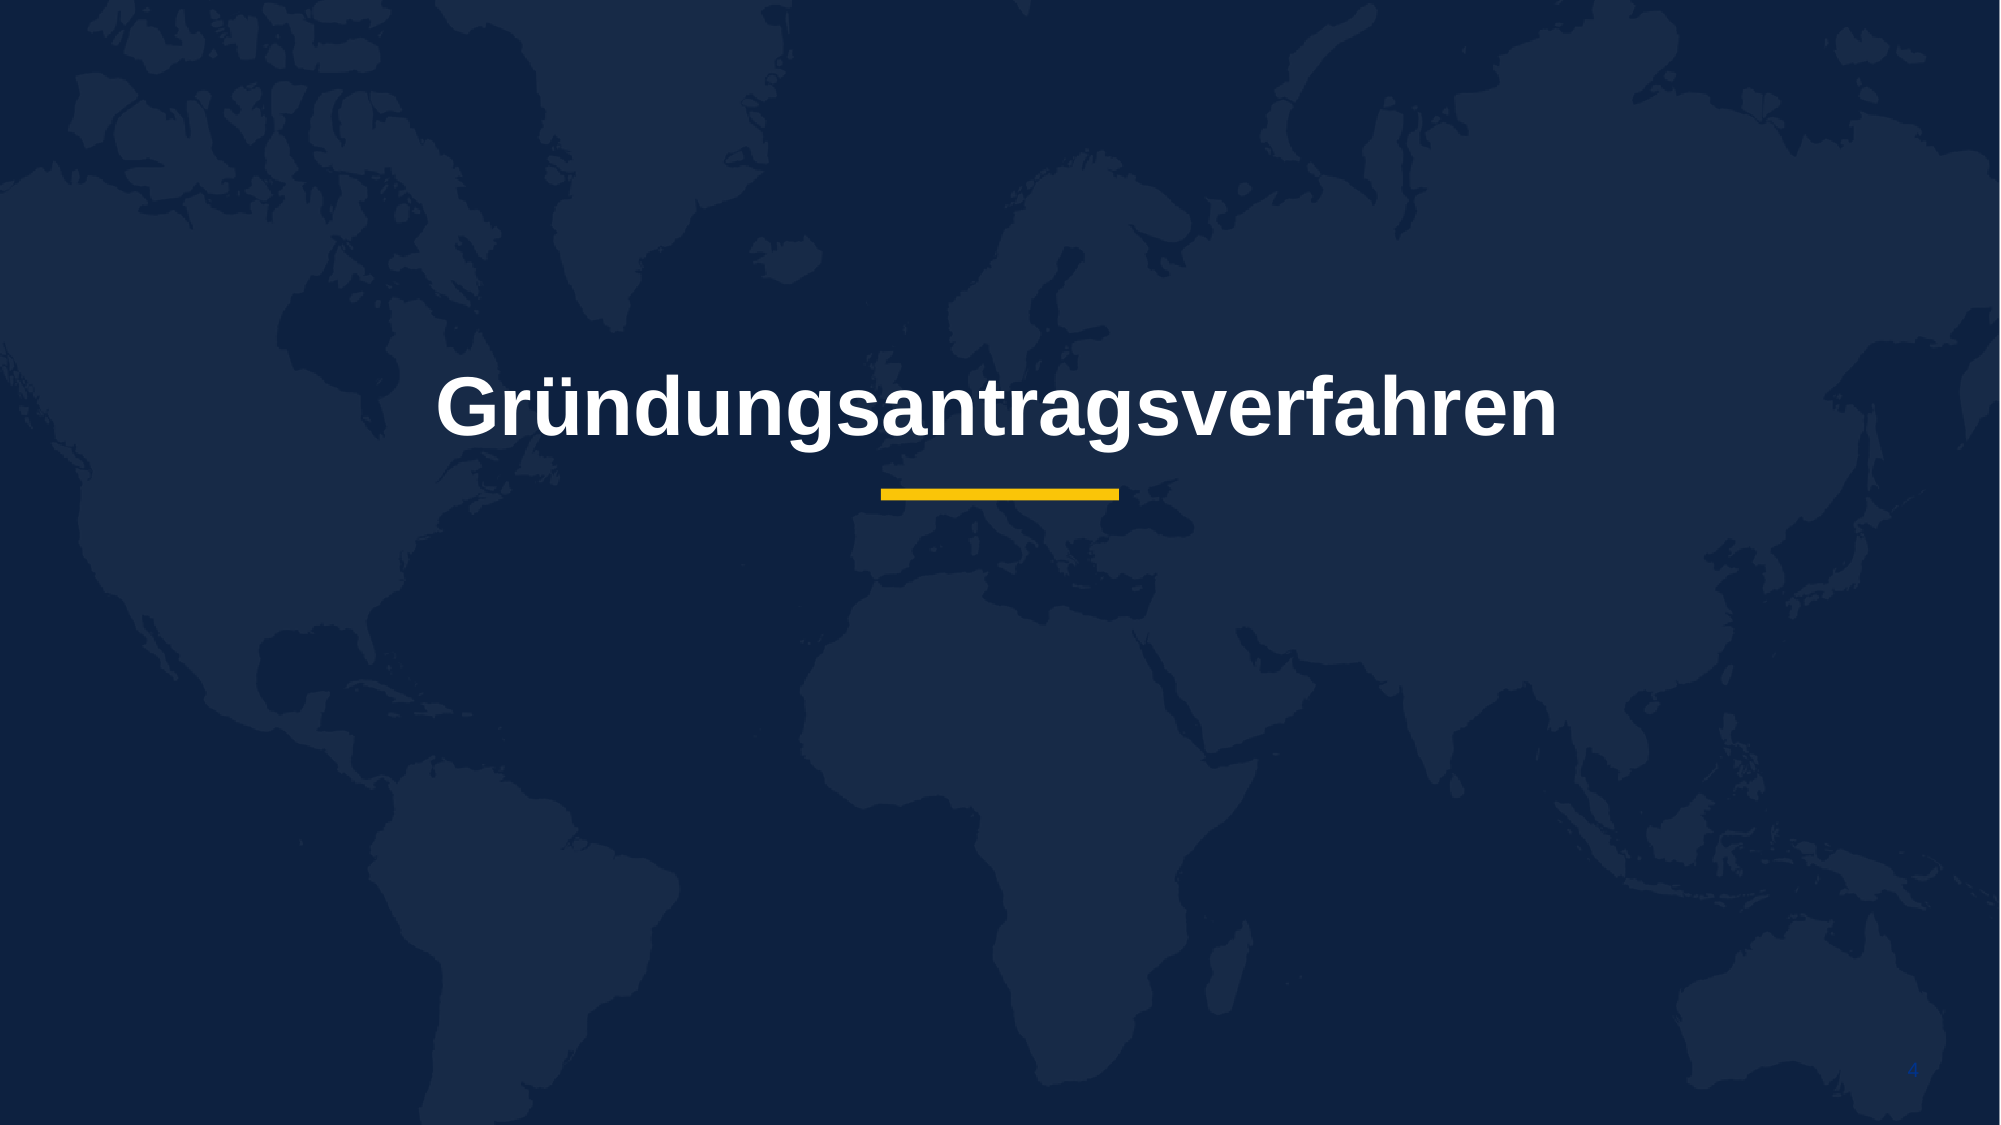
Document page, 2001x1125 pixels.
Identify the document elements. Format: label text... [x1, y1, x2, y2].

picture [0, 0, 2000, 1125]
text_box [880, 488, 1119, 501]
title Gründungsantragsverfahren [433, 350, 1567, 540]
text_box 4 [1905, 1055, 1922, 1083]
